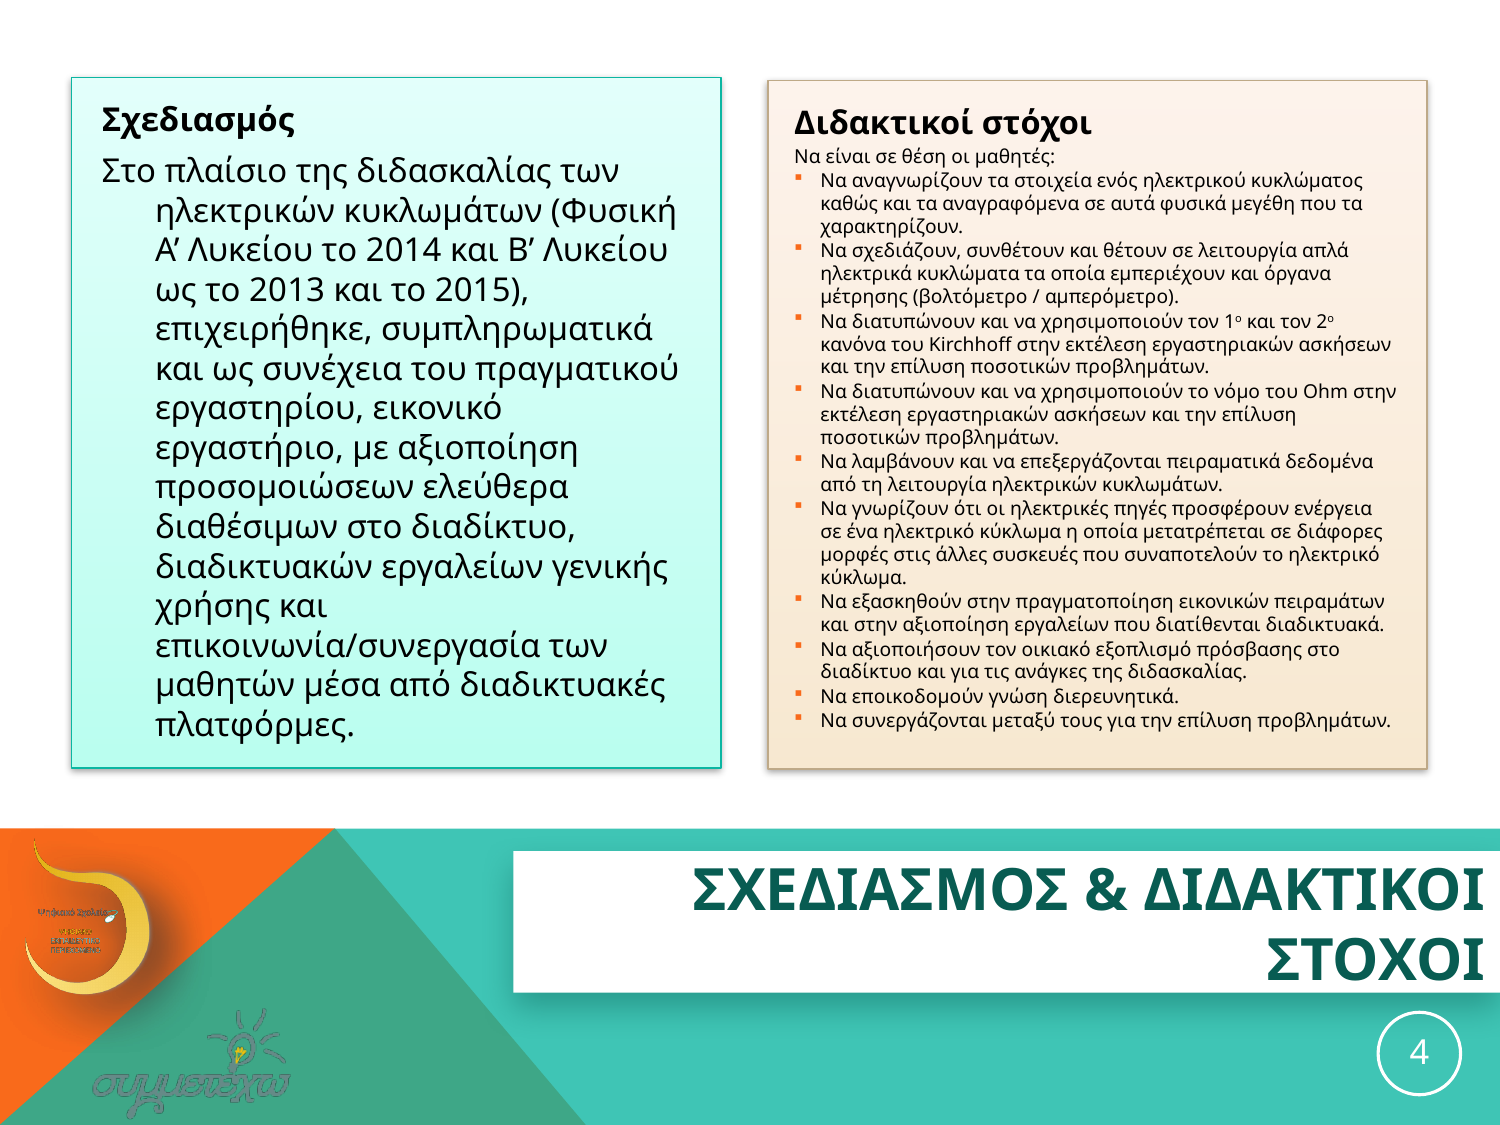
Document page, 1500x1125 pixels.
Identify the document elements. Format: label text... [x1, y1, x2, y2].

picture [18, 831, 155, 1006]
list Σχεδιασμός Στο πλαίσιο της διδασκαλίας των ηλεκτρικών κυκλωμάτων (Φυσική Α’ Λυκείου το 2014 και Β’ Λυκείου ως το 2013 και το 2015), επιχειρήθηκε, συμπληρωματικά και ως συνέχεια του πραγματικού εργαστηρίου, εικονικό εργαστήριο, με αξιοποίηση προσομοιώσεων ελεύθερα διαθέσιμων στο διαδίκτυο, διαδικτυακών εργαλείων γενικής χρήσης και επικοινωνία/συνεργασία των μαθητών μέσα από διαδικτυακές πλατφόρμες. [86, 91, 708, 757]
title ΣΧΕΔΙΑΣΜΟΣ & ΔΙΔΑΚΤΙΚΟΙ ΣΤΟΧΟΙ [513, 851, 1500, 993]
picture [79, 1007, 305, 1121]
list Διδακτικοί στόχοι Να είναι σε θέση οι μαθητές: Να αναγνωρίζουν τα στοιχεία ενός ηλεκτρικού κυκλώματος καθώς και τα αναγραφόμενα σε αυτά φυσικά μεγέθη που τα χαρακτηρίζουν. Να σχεδιάζουν, συνθέτουν και θέτουν σε λειτουργία απλά ηλεκτρικά κυκλώματα τα οποία εμπεριέχουν και όργανα μέτρησης (βολτόμετρο / αμπερόμετρο). Να διατυπώνουν και να χρησιμοποιούν τον 1ο και τον 2ο κανόνα του Kirchhoff στην εκτέλεση εργαστηριακών ασκήσεων και την επίλυση ποσοτικών προβλημάτων. Να διατυπώνουν και να χρησιμοποιούν το νόμο του Ohm στην εκτέλεση εργαστηριακών ασκήσεων και την επίλυση ποσοτικών προβλημάτων. Να λαμβάνουν και να επεξεργάζονται πειραματικά δεδομένα από τη λειτουργία ηλεκτρικών κυκλωμάτων. Να γνωρίζουν ότι οι ηλεκτρικές πηγές προσφέρουν ενέργεια σε ένα ηλεκτρικό κύκλωμα η οποία μετατρέπεται σε διάφορες μορφές στις άλλες συσκευές που συναποτελούν το ηλεκτρικό κύκλωμα. Να εξασκηθούν στην πραγματοποίηση εικονικών πειραμάτων και στην αξιοποίηση εργαλείων που διατίθενται διαδικτυακά. Να αξιοποιήσουν τον οικιακό εξοπλισμό πρόσβασης στο διαδίκτυο και για τις ανάγκες της διδασκαλίας. Να εποικοδομούν γνώση διερευνητικά. Να συνεργάζονται μεταξύ τους για την επίλυση προβλημάτων. [779, 94, 1414, 760]
slide_number 4 [1376, 1010, 1463, 1097]
